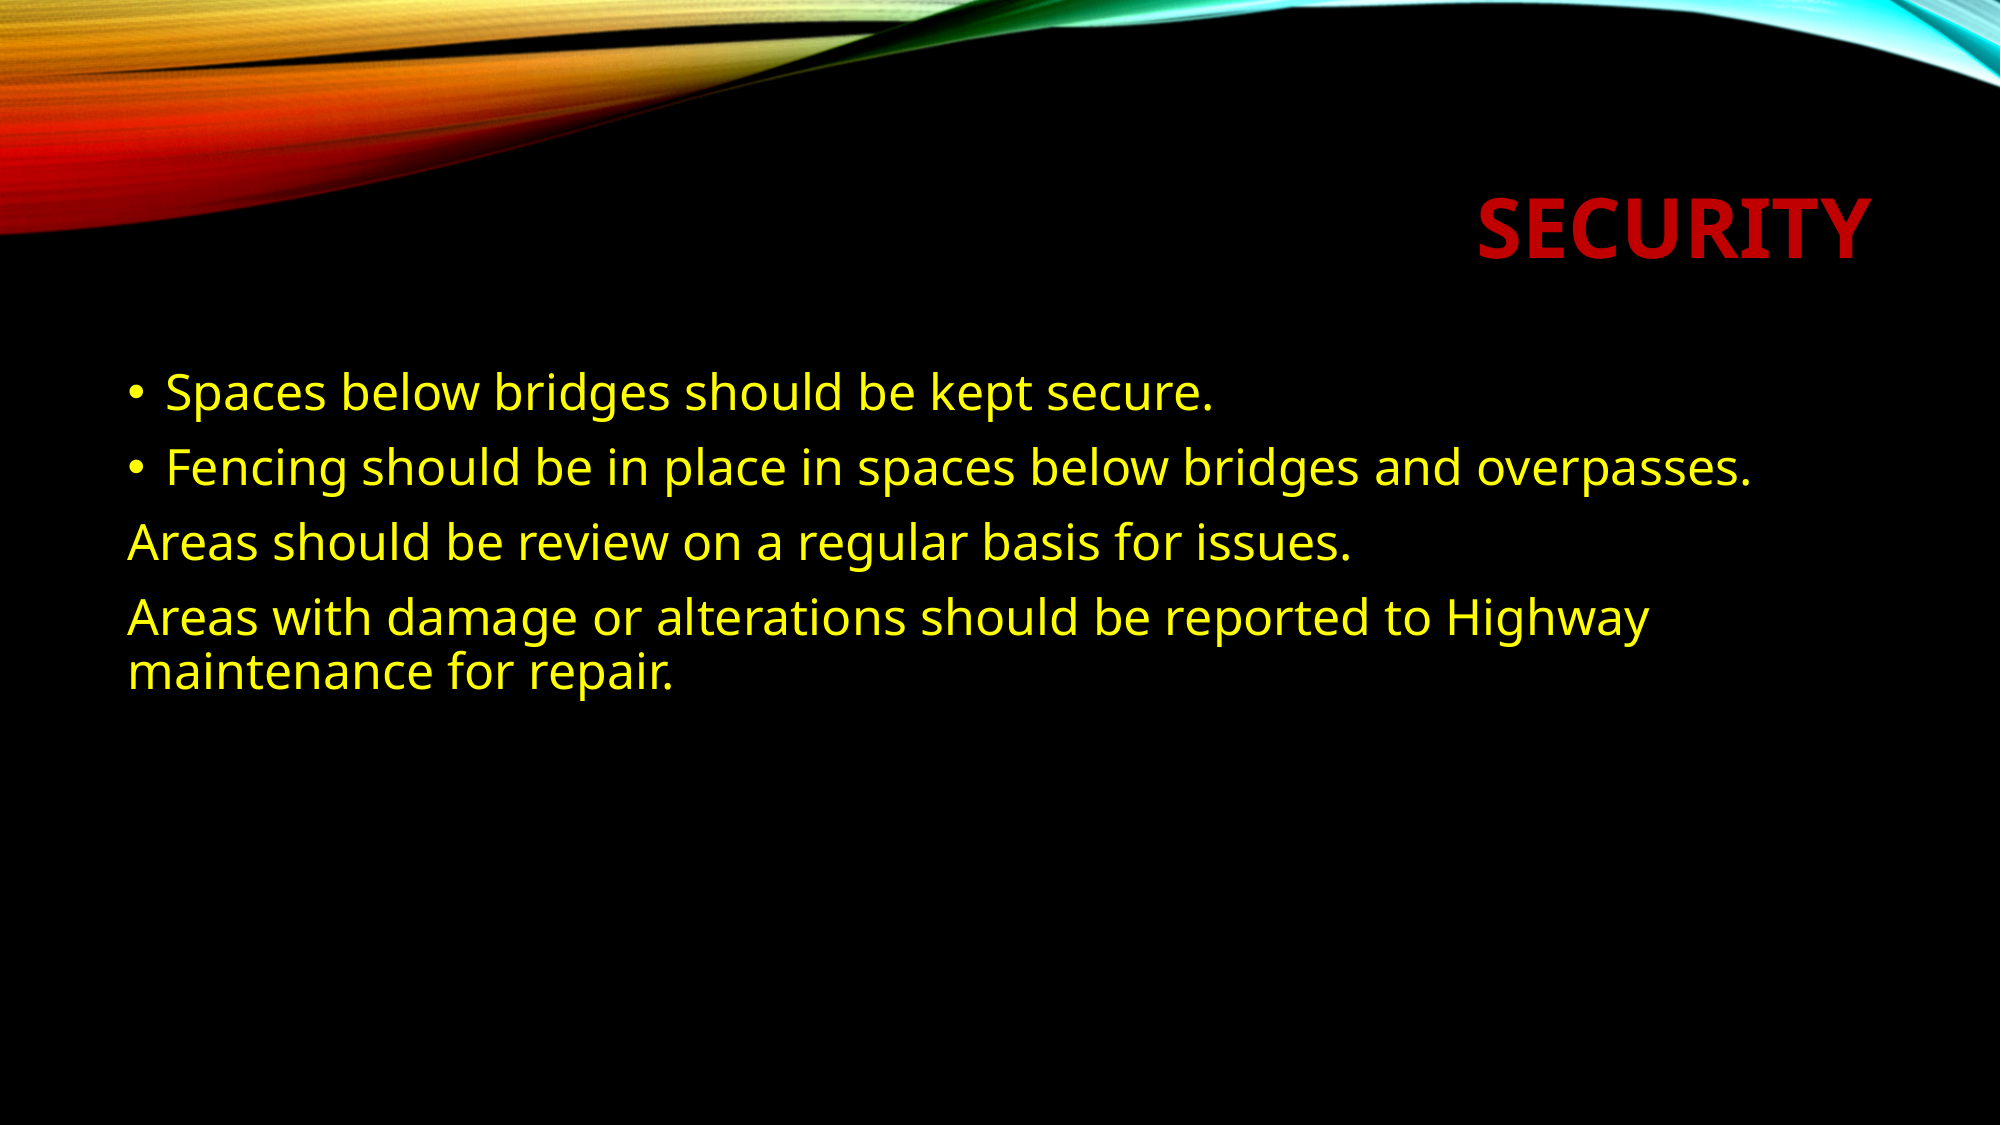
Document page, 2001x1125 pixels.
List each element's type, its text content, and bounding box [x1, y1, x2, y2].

title security [474, 125, 1888, 338]
picture [0, 0, 2000, 237]
list Spaces below bridges should be kept secure. Fencing should be in place in spaces below bridges and overpasses. Areas should be review on a regular basis for issues. Areas with damage or alterations should be reported to Highway maintenance for repair. [112, 360, 1888, 1021]
